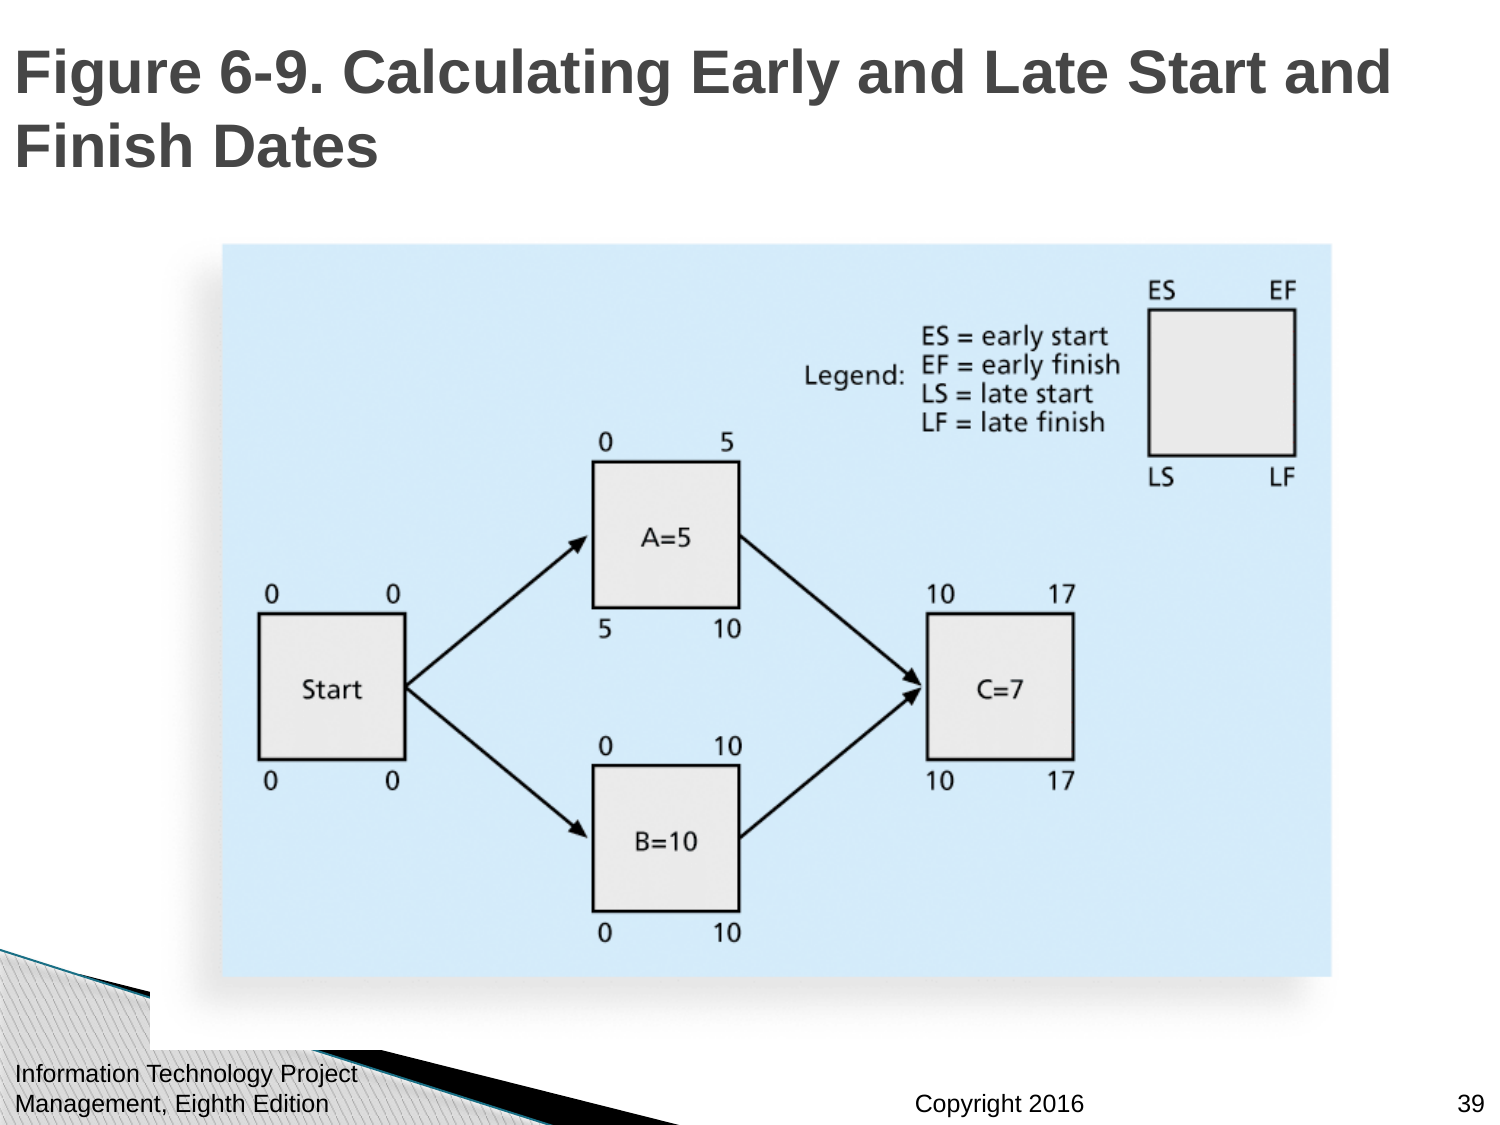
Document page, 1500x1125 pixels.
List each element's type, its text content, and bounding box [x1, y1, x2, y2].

picture [149, 225, 1351, 1051]
title Figure 6-9. Calculating Early and Late Start and Finish Dates [0, 24, 1500, 188]
slide_number 39 [1408, 1065, 1500, 1125]
